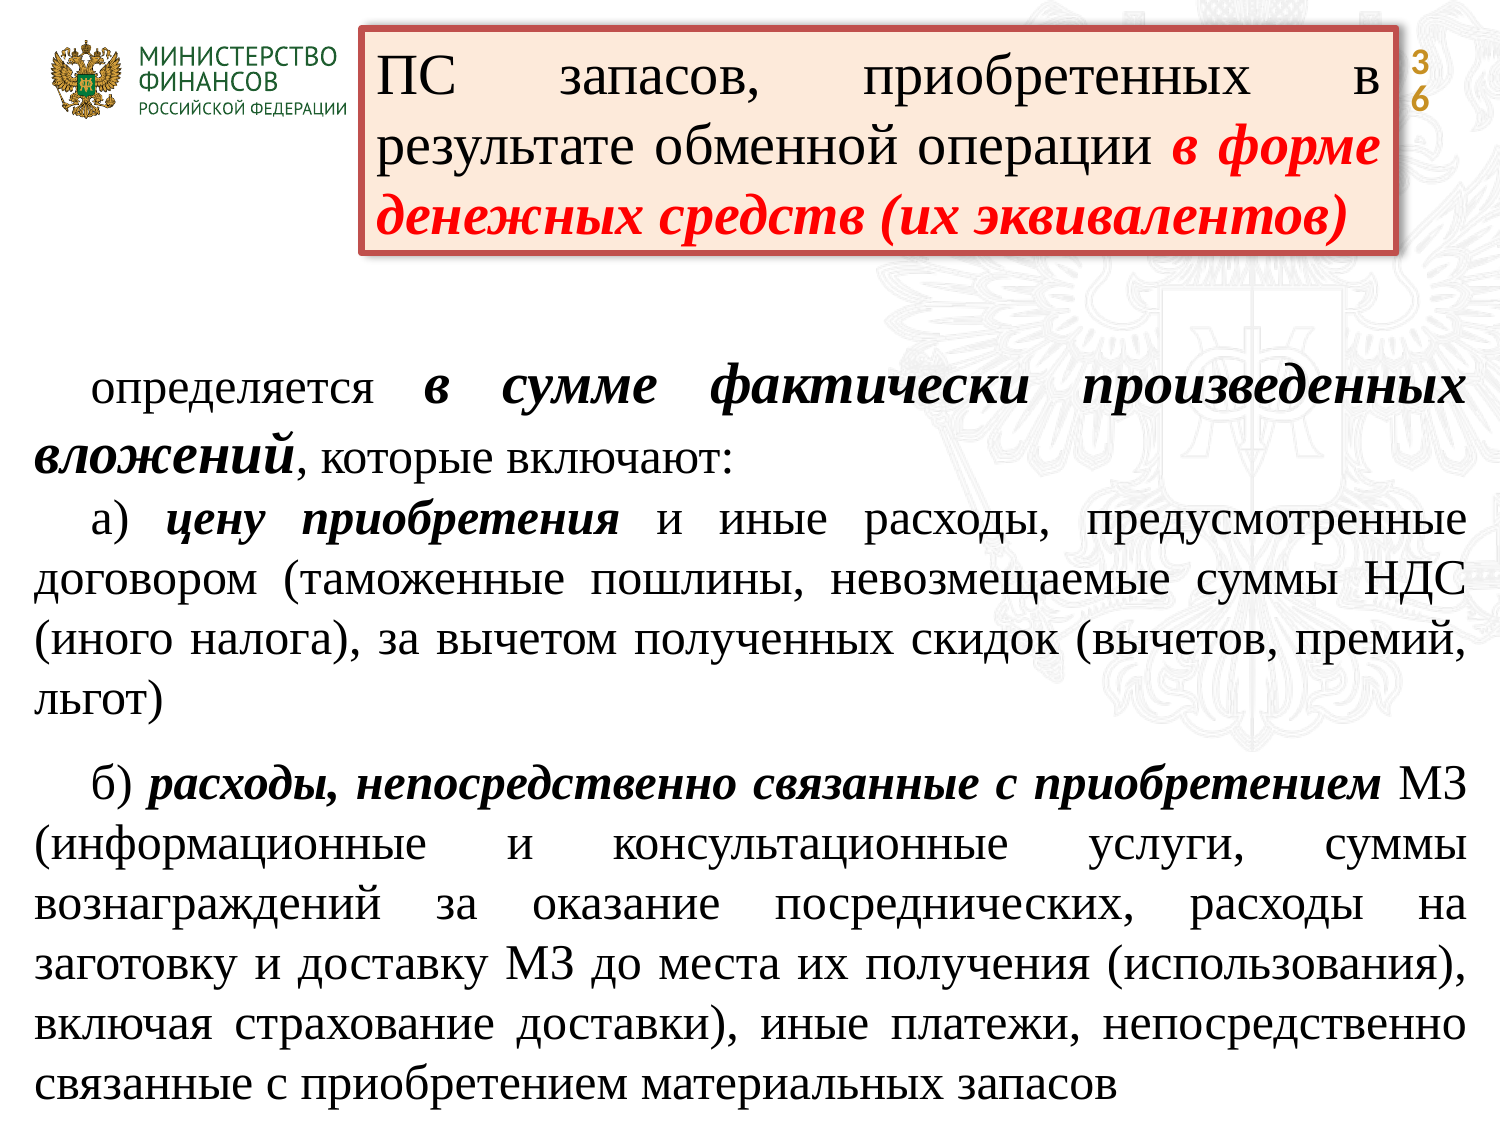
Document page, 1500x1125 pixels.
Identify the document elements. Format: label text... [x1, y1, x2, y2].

text_box 36 [1410, 29, 1462, 90]
text_box определяется в сумме фактически произведенных вложений, которые включают: а) цену приобретения и иные расходы, предусмотренные договором (таможенные пошлины, невозмещаемые суммы НДС (иного налога), за вычетом полученных скидок (вычетов, премий, льгот) б) расходы, непосредственно связанные с приобретением МЗ (информационные и консультационные услуги, суммы вознаграждений за оказание посреднических, расходы на заготовку и доставку МЗ до места их получения (использования), включая страхование доставки), иные платежи, непосредственно связанные с приобретением материальных запасов [19, 337, 1483, 1118]
text_box ПС запасов, приобретенных в результате обменной операции в форме денежных средств (их эквивалентов) [359, 26, 1398, 255]
